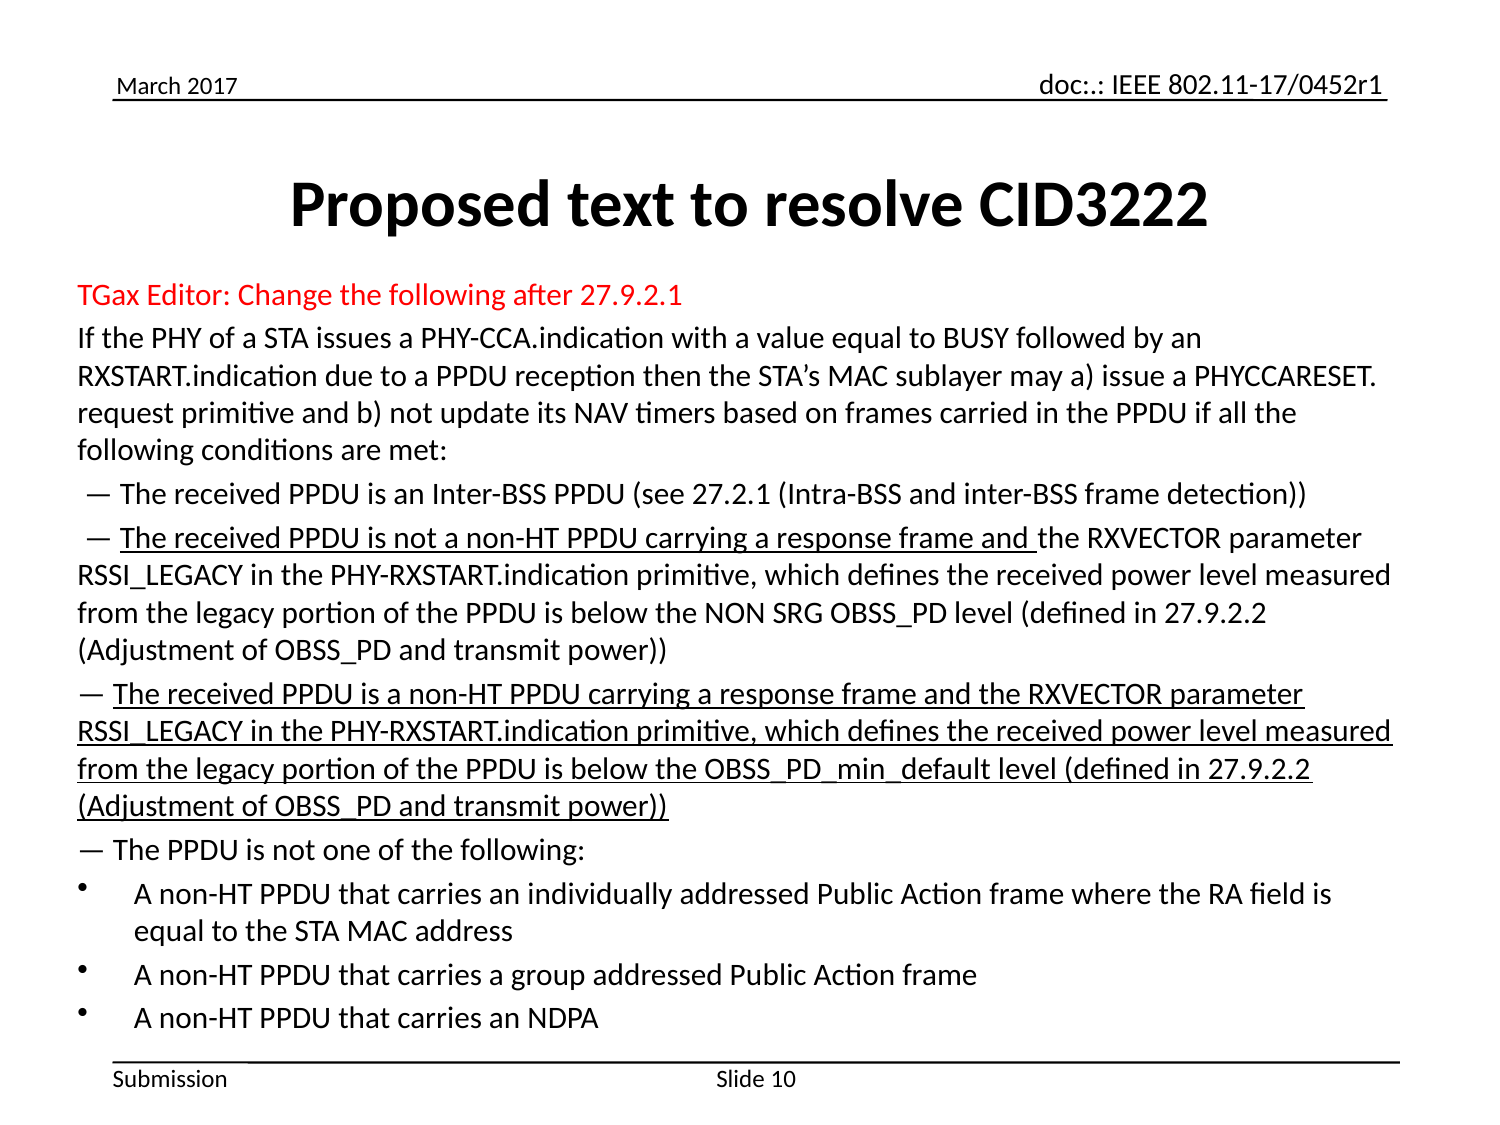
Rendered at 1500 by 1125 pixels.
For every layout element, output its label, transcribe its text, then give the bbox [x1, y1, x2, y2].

title Proposed text to resolve CID3222 [112, 112, 1388, 265]
list TGax Editor: Change the following after 27.9.2.1 If the PHY of a STA issues a PHY-CCA.indication with a value equal to BUSY followed by an RXSTART.indication due to a PPDU reception then the STA’s MAC sublayer may a) issue a PHYCCARESET. request primitive and b) not update its NAV timers based on frames carried in the PPDU if all the following conditions are met: — The received PPDU is an Inter-BSS PPDU (see 27.2.1 (Intra-BSS and inter-BSS frame detection)) — The received PPDU is not a non-HT PPDU carrying a response frame and the RXVECTOR parameter RSSI_LEGACY in the PHY-RXSTART.indication primitive, which defines the received power level measured from the legacy portion of the PPDU is below the NON SRG OBSS_PD level (defined in 27.9.2.2 (Adjustment of OBSS_PD and transmit power)) — The received PPDU is a non-HT PPDU carrying a response frame and the RXVECTOR parameter RSSI_LEGACY in the PHY-RXSTART.indication primitive, which defines the received power level measured from the legacy portion of the PPDU is below the OBSS_PD_min_default level (defined in 27.9.2.2 (Adjustment of OBSS_PD and transmit power)) — The PPDU is not one of the following: A non-HT PPDU that carries an individually addressed Public Action frame where the RA field is equal to the STA MAC address A non-HT PPDU that carries a group addressed Public Action frame A non-HT PPDU that carries an NDPA [62, 265, 1426, 1054]
slide_number Slide 10 [712, 1061, 800, 1093]
